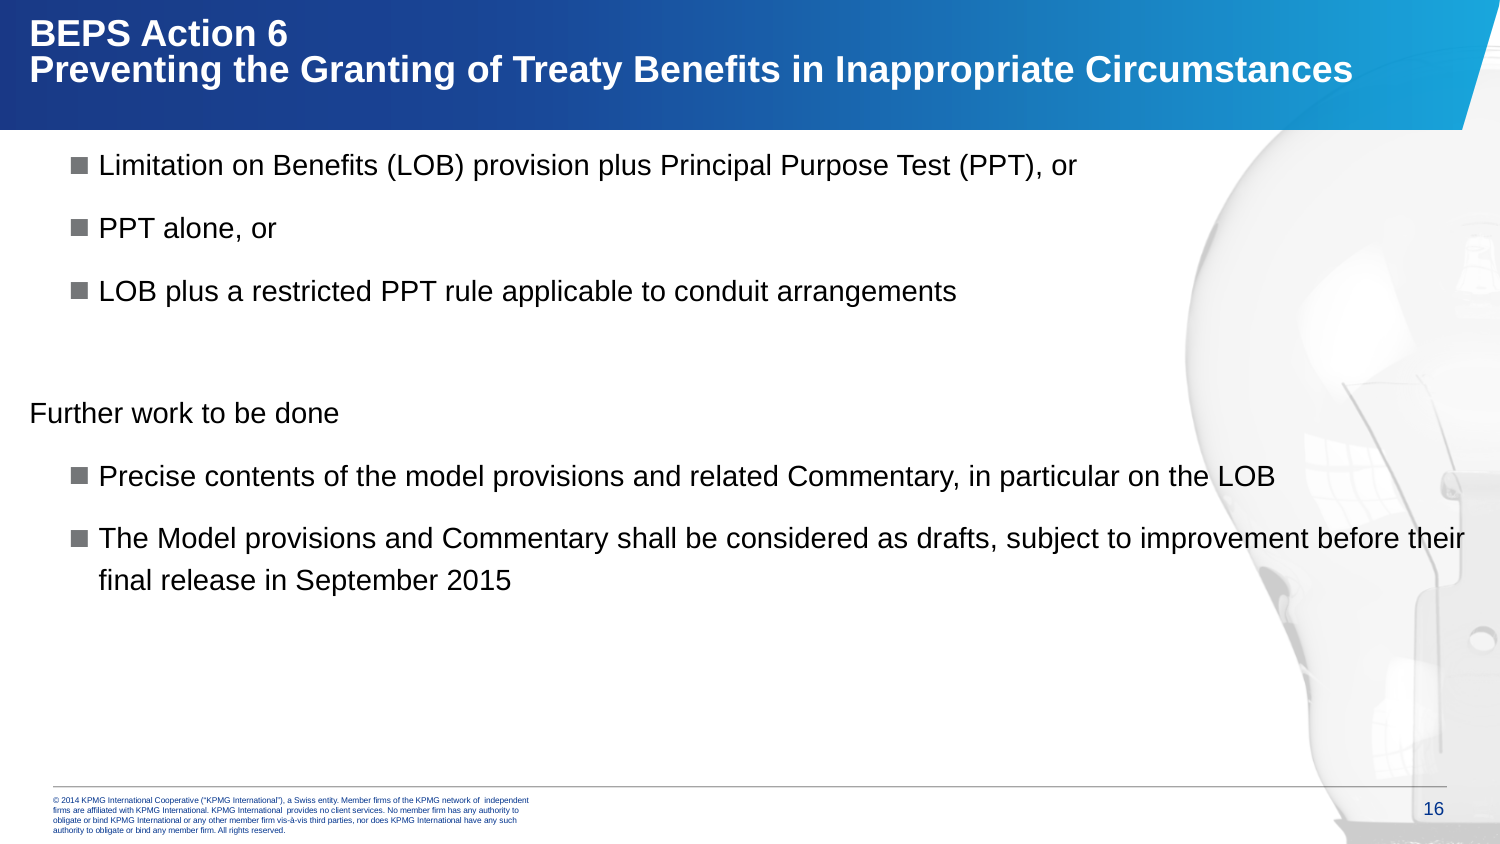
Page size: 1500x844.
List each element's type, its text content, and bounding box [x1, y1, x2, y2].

title BEPS Action 6 Preventing the Granting of Treaty Benefits in Inappropriate Circumstances [29, 22, 1400, 83]
list Limitation on Benefits (LOB) provision plus Principal Purpose Test (PPT), or PPT alone, or LOB plus a restricted PPT rule applicable to conduit arrangements Further work to be done Precise contents of the model provisions and related Commentary, in particular on the LOB The Model provisions and Commentary shall be considered as drafts, subject to improvement before their final release in September 2015 [29, 83, 1471, 740]
picture [0, 0, 1500, 130]
